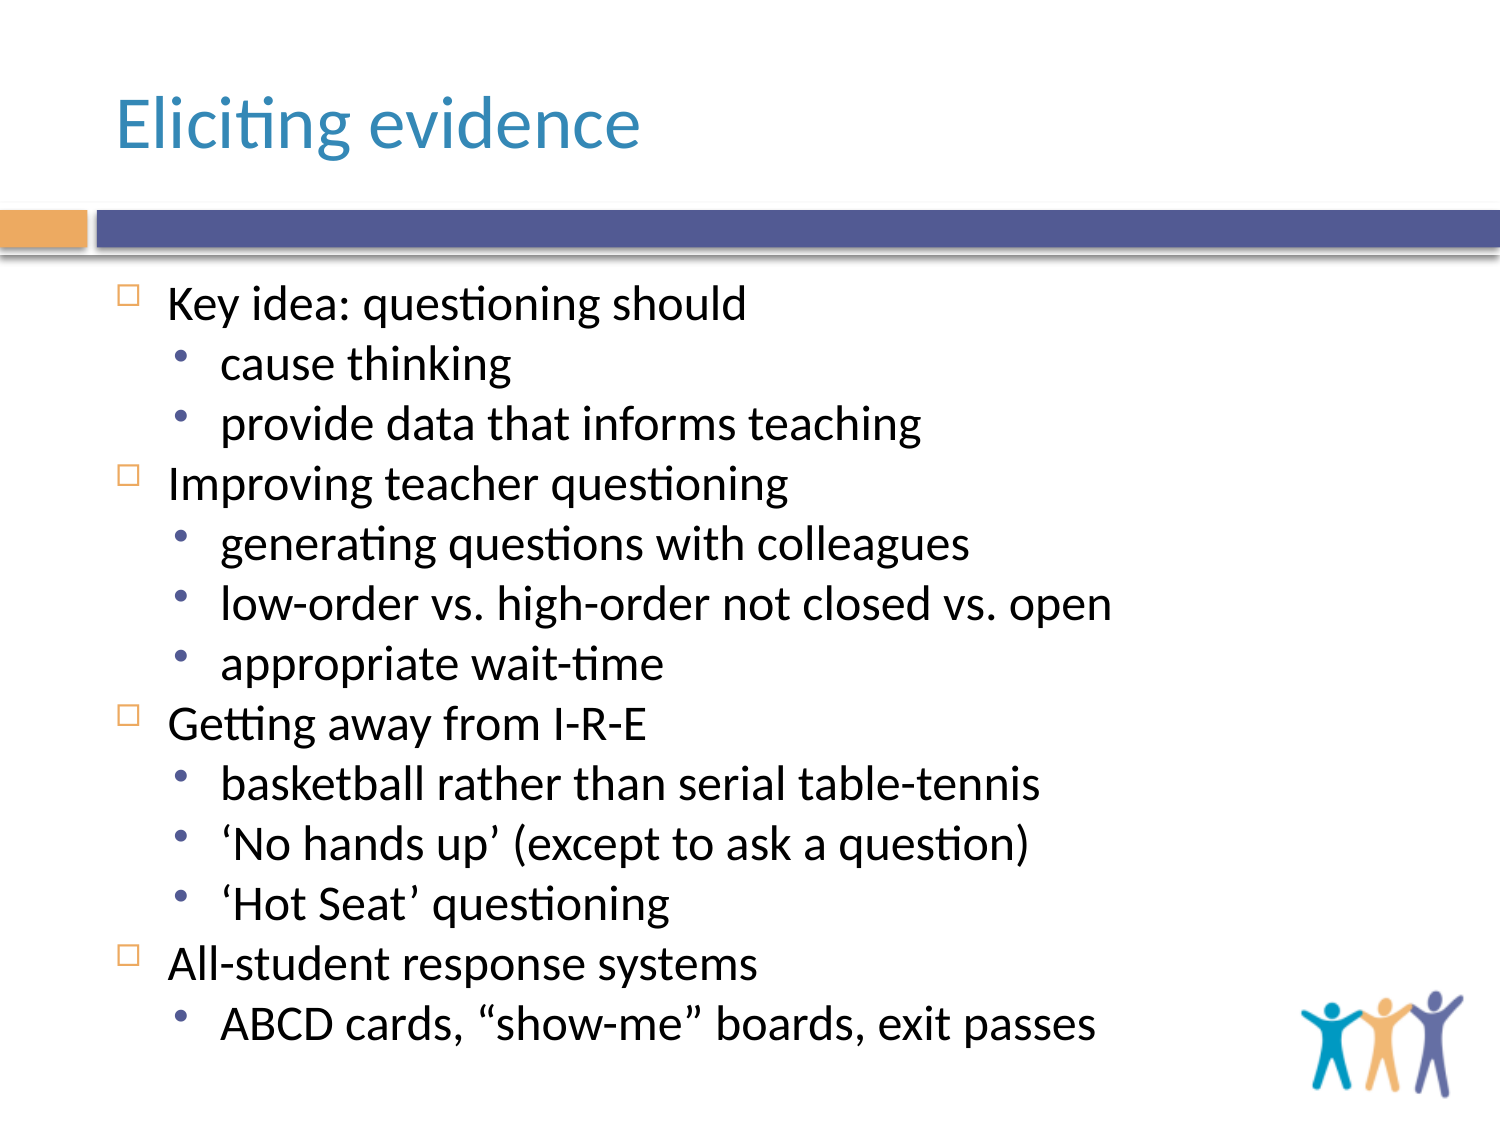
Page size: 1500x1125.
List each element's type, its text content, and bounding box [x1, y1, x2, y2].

list Key idea: questioning should cause thinking provide data that informs teaching Improving teacher questioning generating questions with colleagues low-order vs. high-order not closed vs. open appropriate wait-time Getting away from I-R-E basketball rather than serial table-tennis ‘No hands up’ (except to ask a question) ‘Hot Seat’ questioning All-student response systems ABCD cards, “show-me” boards, exit passes [100, 262, 1438, 1125]
title Eliciting evidence [100, 37, 1438, 200]
